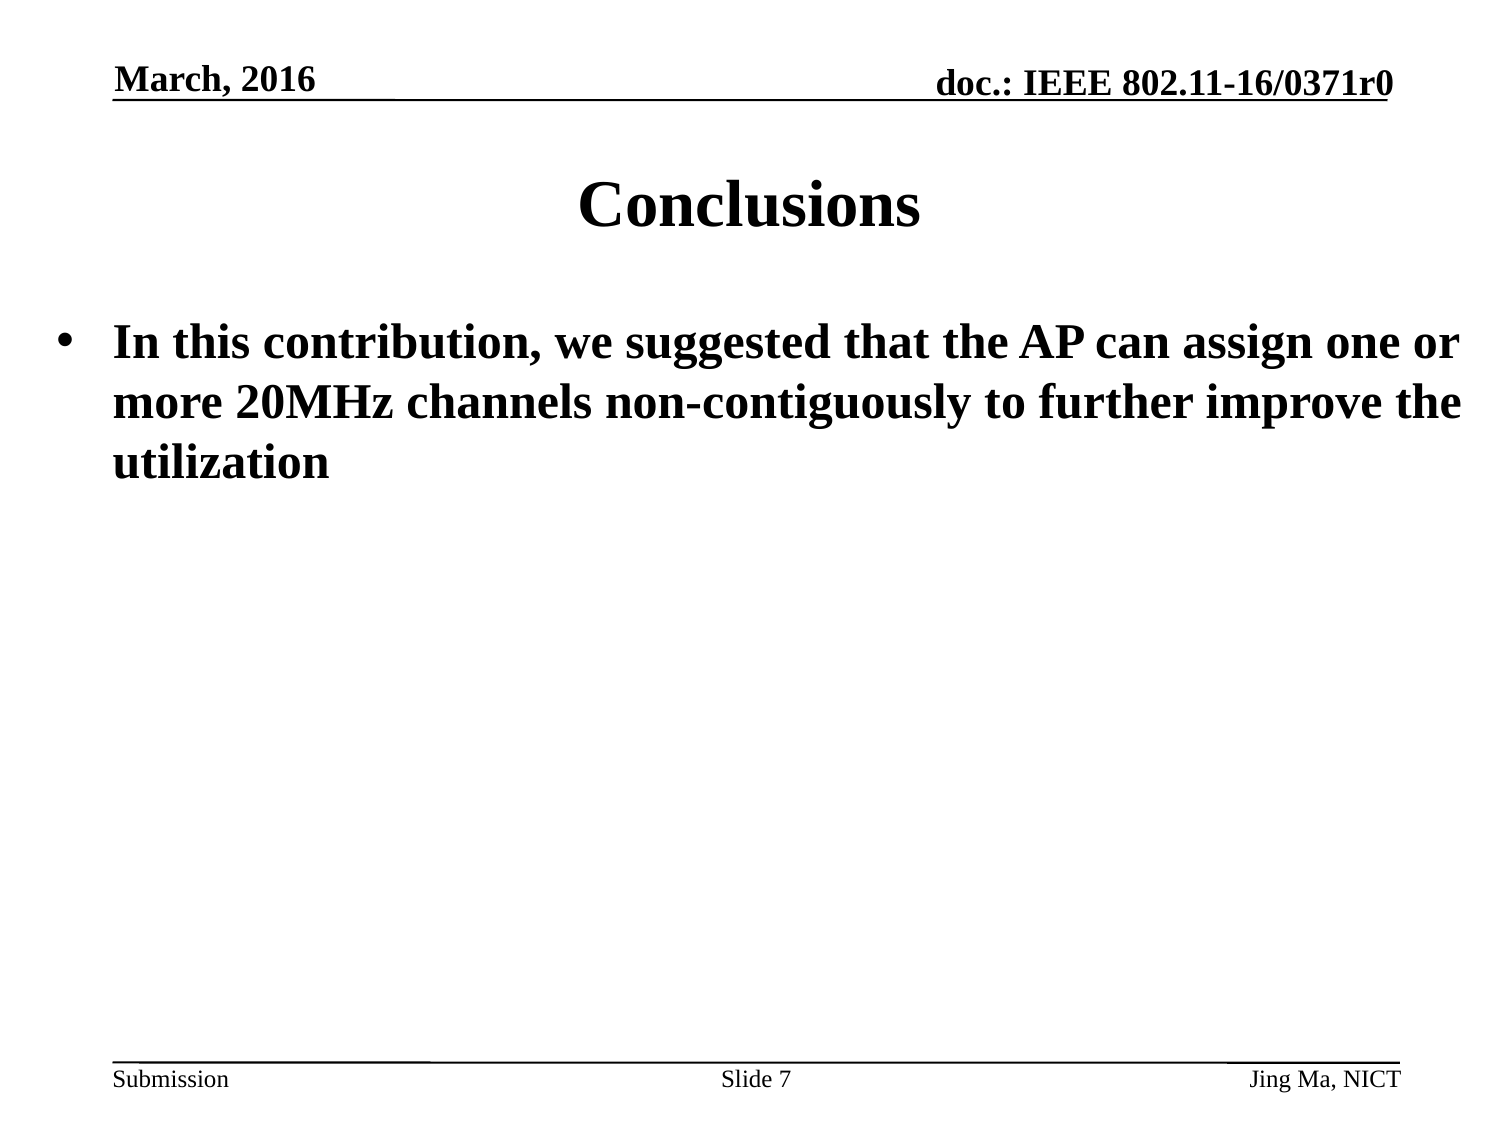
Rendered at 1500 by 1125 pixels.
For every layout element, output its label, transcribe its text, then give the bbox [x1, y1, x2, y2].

title Conclusions [112, 112, 1388, 288]
footer Jing Ma, NICT [1081, 1061, 1402, 1093]
list In this contribution, we suggested that the AP can assign one or more 20MHz channels non-contiguously to further improve the utilization [41, 301, 1500, 941]
slide_number Slide 7 [712, 1061, 800, 1123]
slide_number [114, 54, 493, 100]
